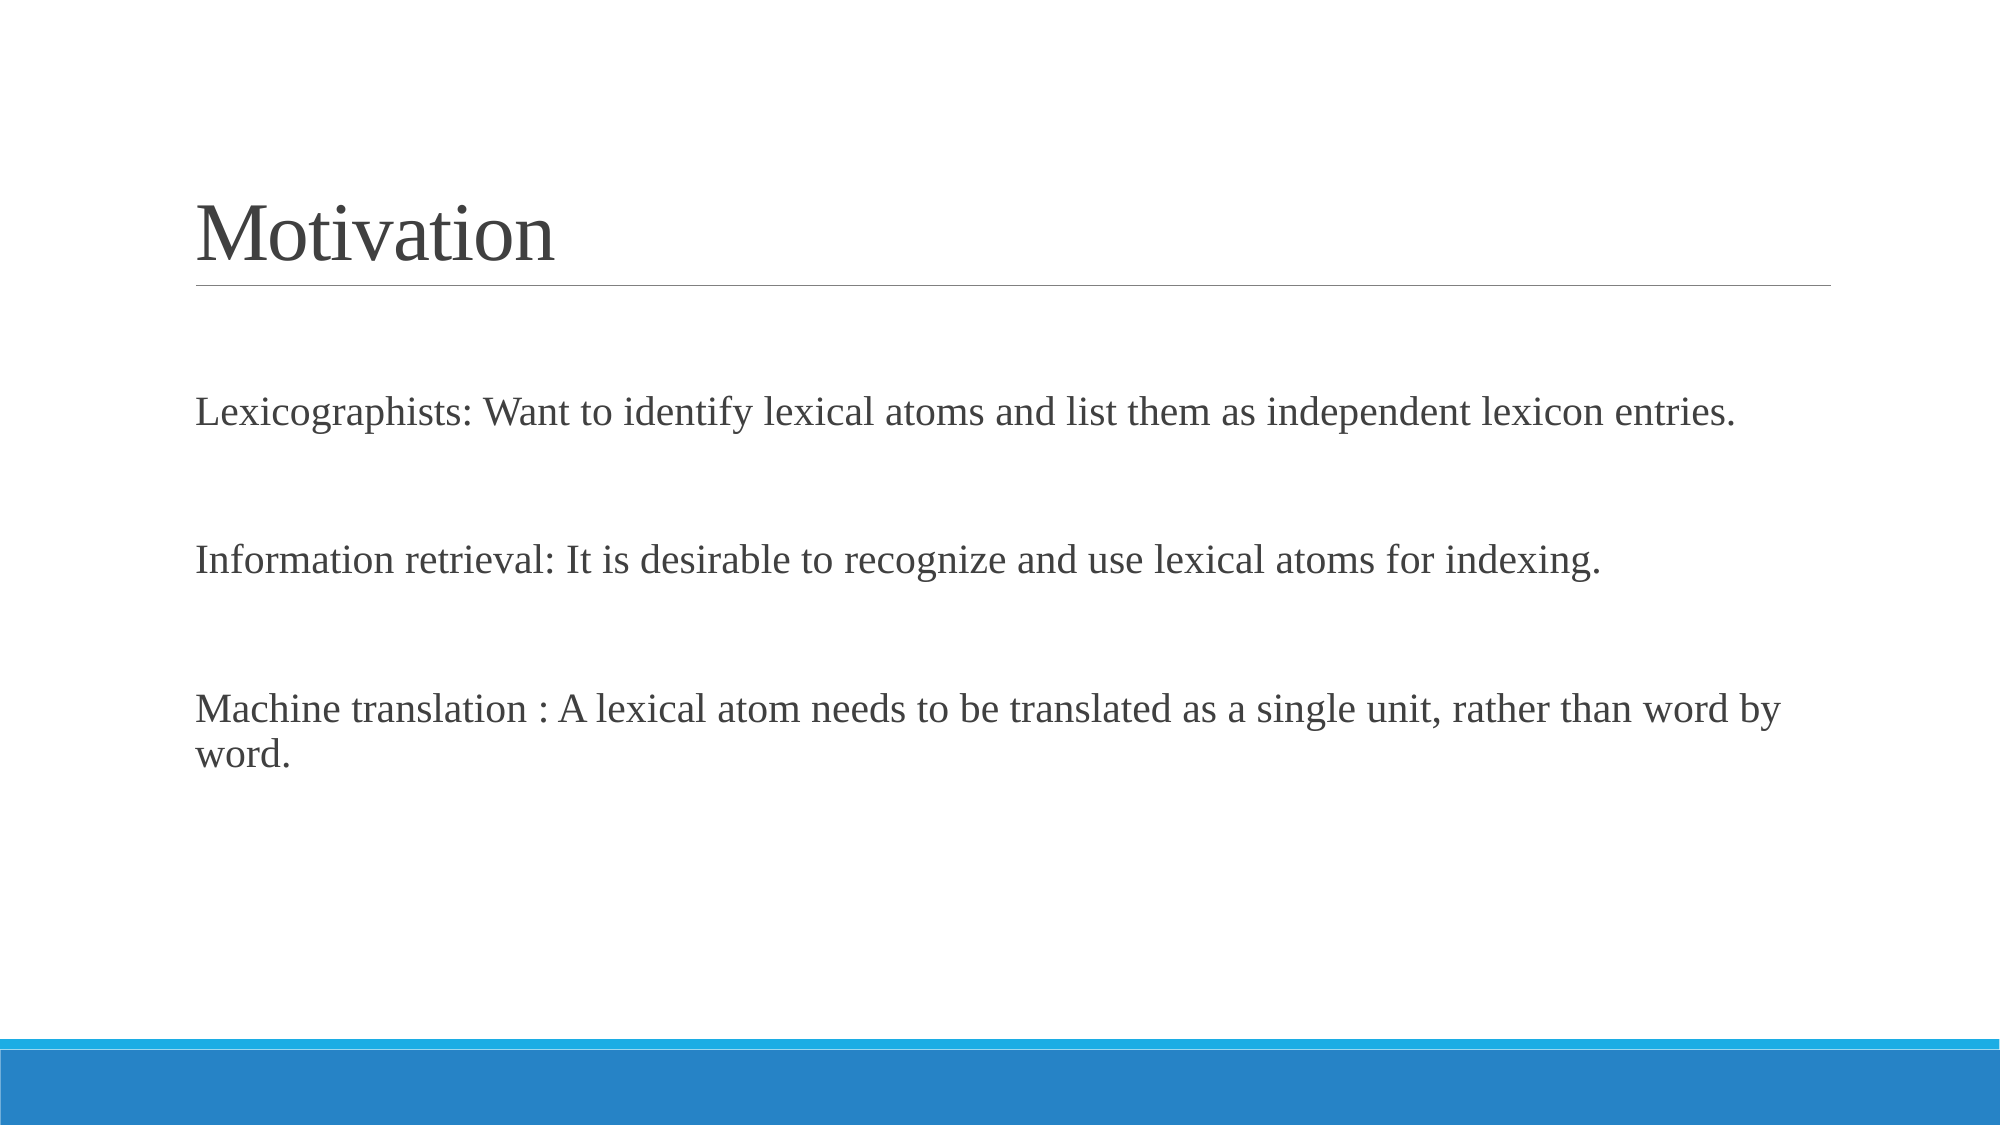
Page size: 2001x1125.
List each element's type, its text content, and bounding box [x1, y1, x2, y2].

list Lexicographists: Want to identify lexical atoms and list them as independent lexicon entries. Information retrieval: It is desirable to recognize and use lexical atoms for indexing. Machine translation : A lexical atom needs to be translated as a single unit, rather than word by word. [180, 302, 1830, 963]
title Motivation [180, 47, 1830, 285]
